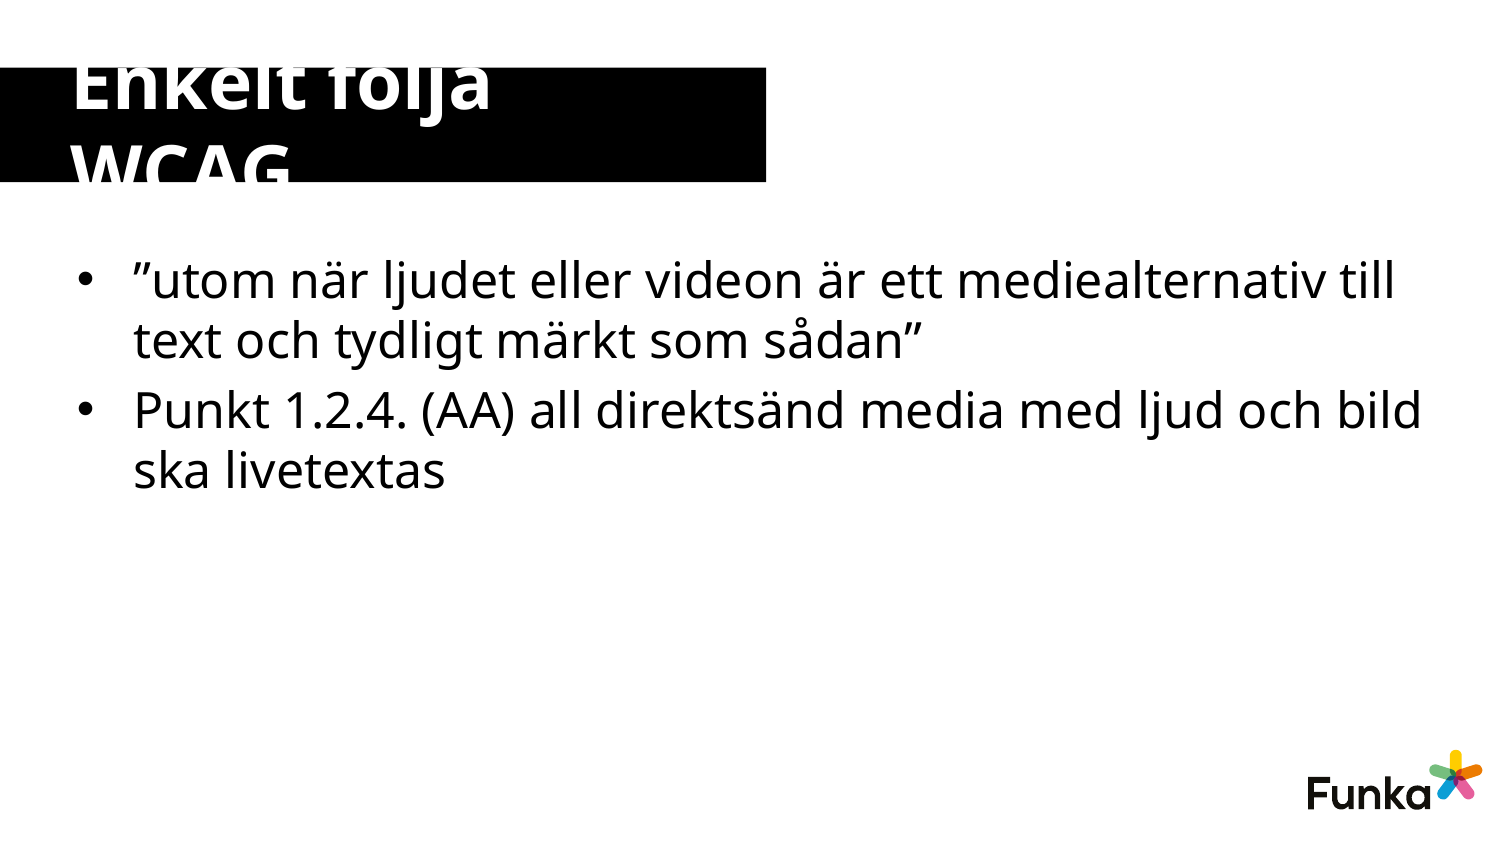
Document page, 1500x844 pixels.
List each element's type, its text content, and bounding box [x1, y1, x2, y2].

list ”utom när ljudet eller videon är ett mediealternativ till text och tydligt märkt som sådan” Punkt 1.2.4. (AA) all direktsänd media med ljud och bild ska livetextas [76, 248, 1436, 662]
title Enkelt följa WCAG [0, 67, 767, 183]
